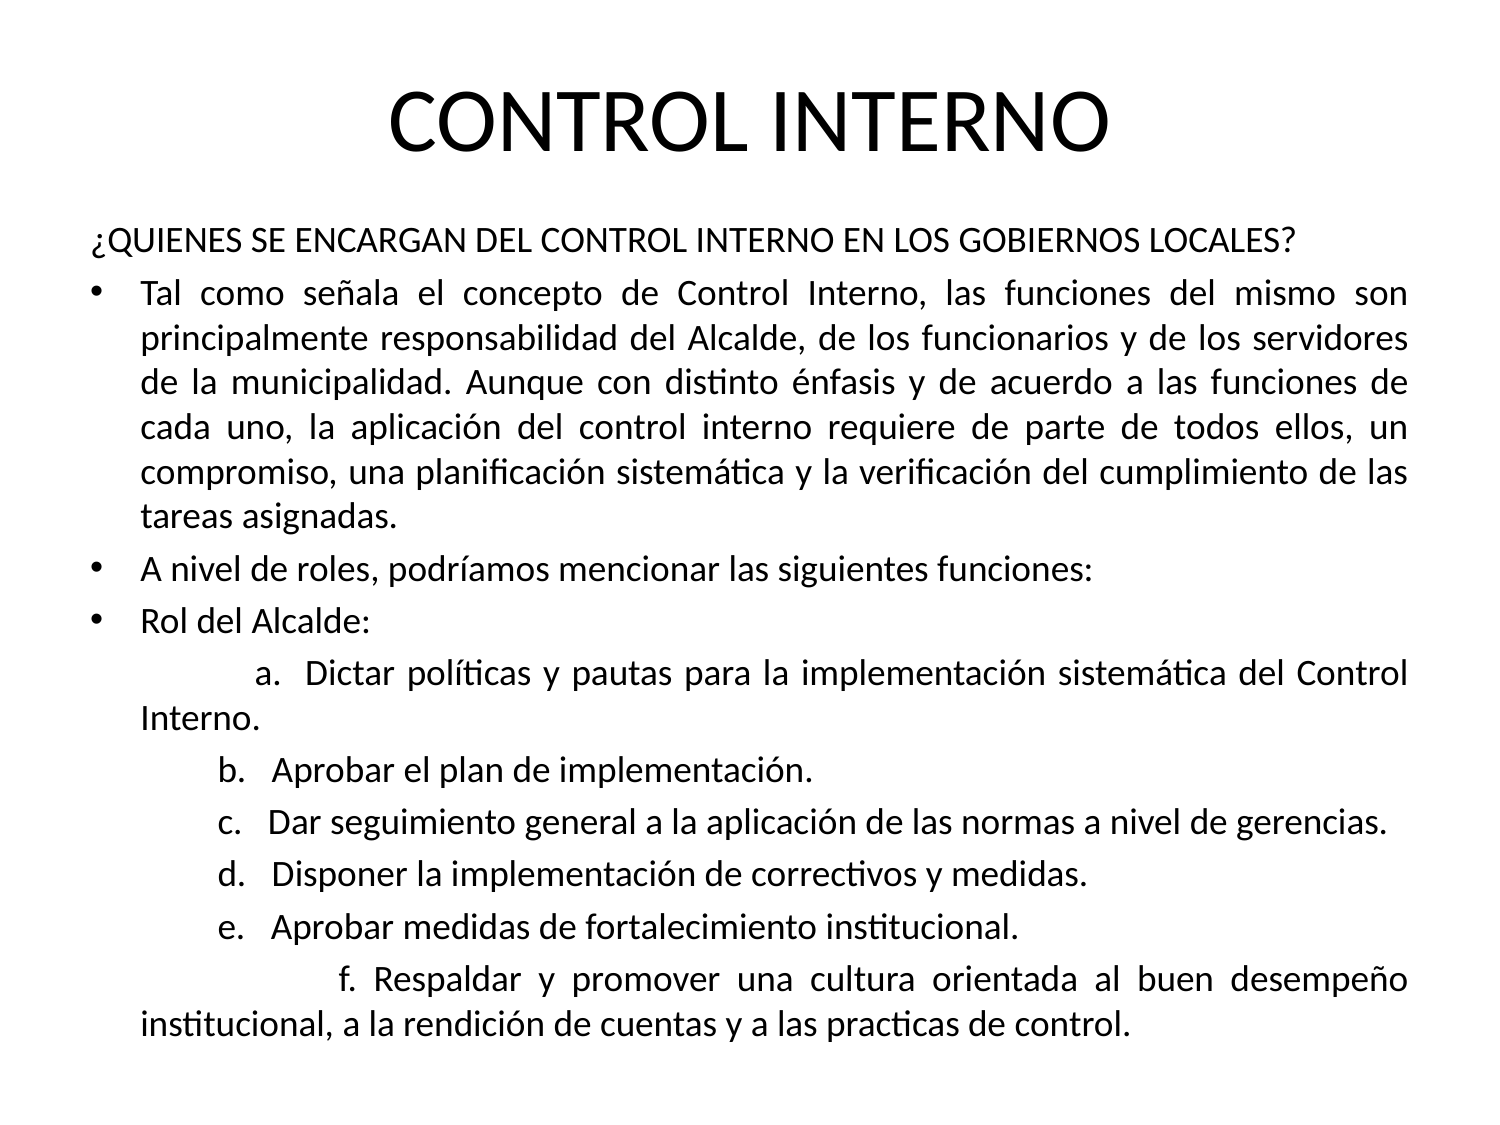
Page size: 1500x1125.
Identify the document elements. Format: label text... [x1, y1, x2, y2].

list ¿QUIENES SE ENCARGAN DEL CONTROL INTERNO EN LOS GOBIERNOS LOCALES? Tal como señala el concepto de Control Interno, las funciones del mismo son principalmente responsabilidad del Alcalde, de los funcionarios y de los servidores de la municipalidad. Aunque con distinto énfasis y de acuerdo a las funciones de cada uno, la aplicación del control interno requiere de parte de todos ellos, un compromiso, una planificación sistemática y la verificación del cumplimiento de las tareas asignadas. A nivel de roles, podríamos mencionar las siguientes funciones: Rol del Alcalde: a. Dictar políticas y pautas para la implementación sistemática del Control Interno. b. Aprobar el plan de implementación. c. Dar seguimiento general a la aplicación de las normas a nivel de gerencias. d. Disponer la implementación de correctivos y medidas. e. Aprobar medidas de fortalecimiento institucional. f. Respaldar y promover una cultura orientada al buen desempeño institucional, a la rendición de cuentas y a las practicas de control. [75, 208, 1425, 1094]
title CONTROL INTERNO [75, 45, 1425, 185]
